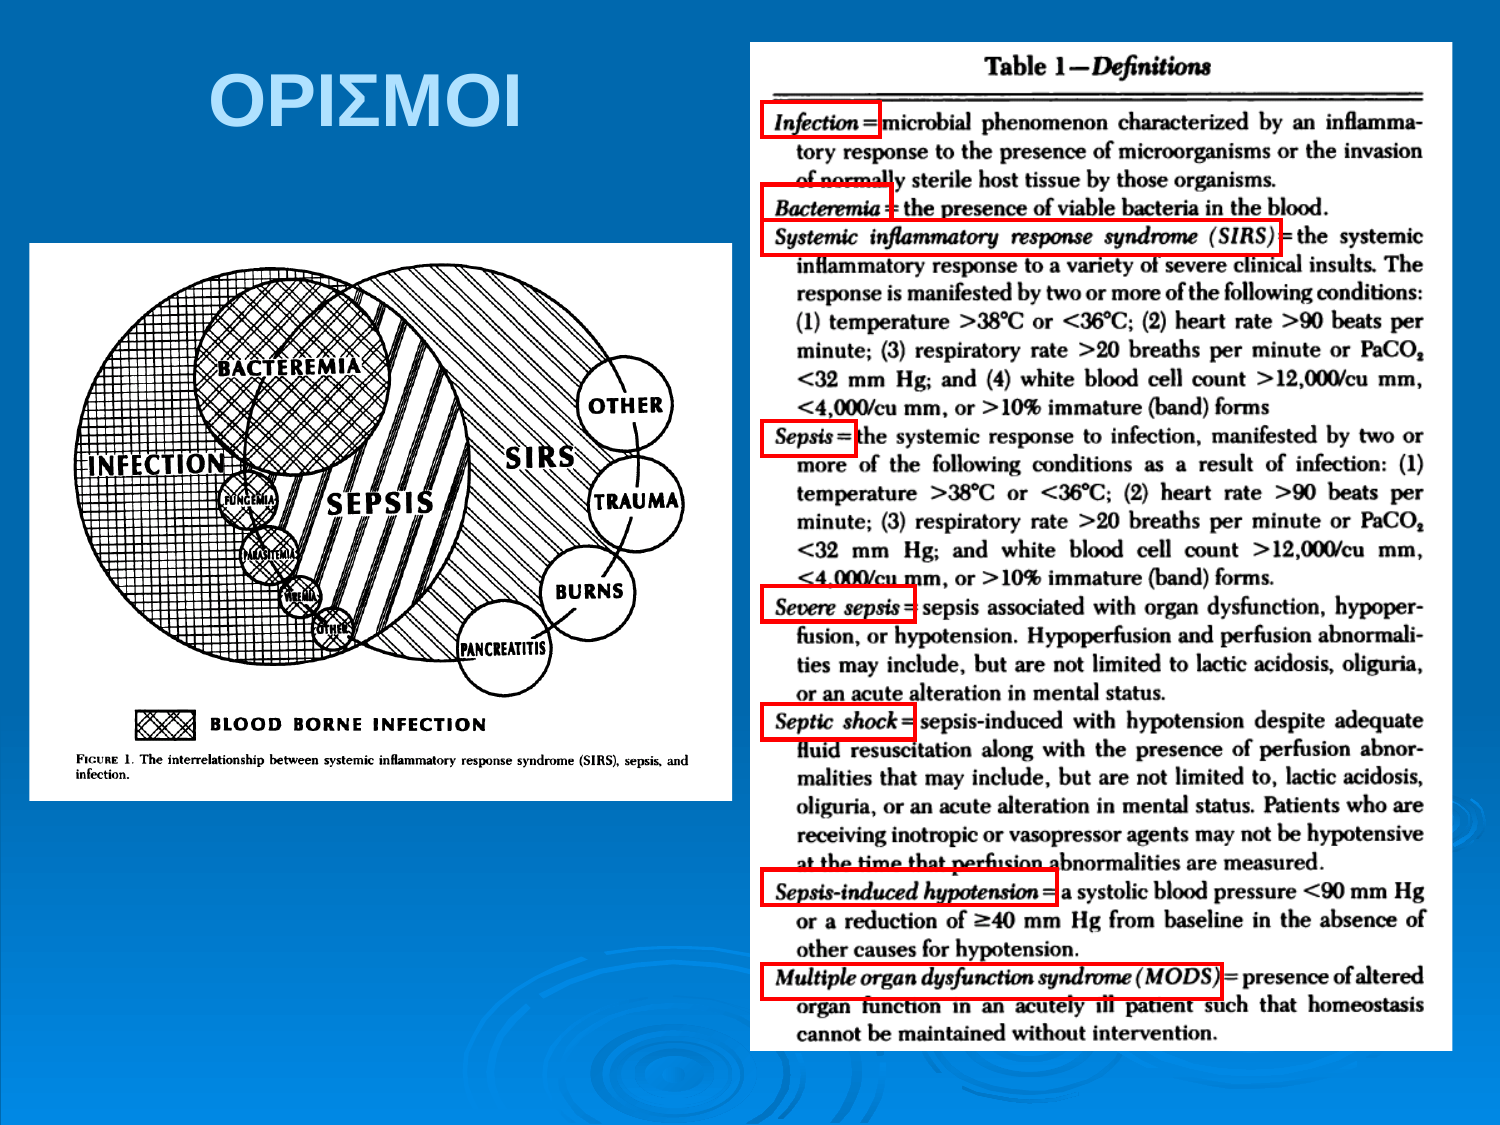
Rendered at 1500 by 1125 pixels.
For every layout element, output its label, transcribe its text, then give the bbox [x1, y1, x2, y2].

text_box ΟΡΙΣΜΟΙ [5, 43, 727, 149]
picture [749, 42, 1453, 1051]
picture [29, 243, 733, 801]
